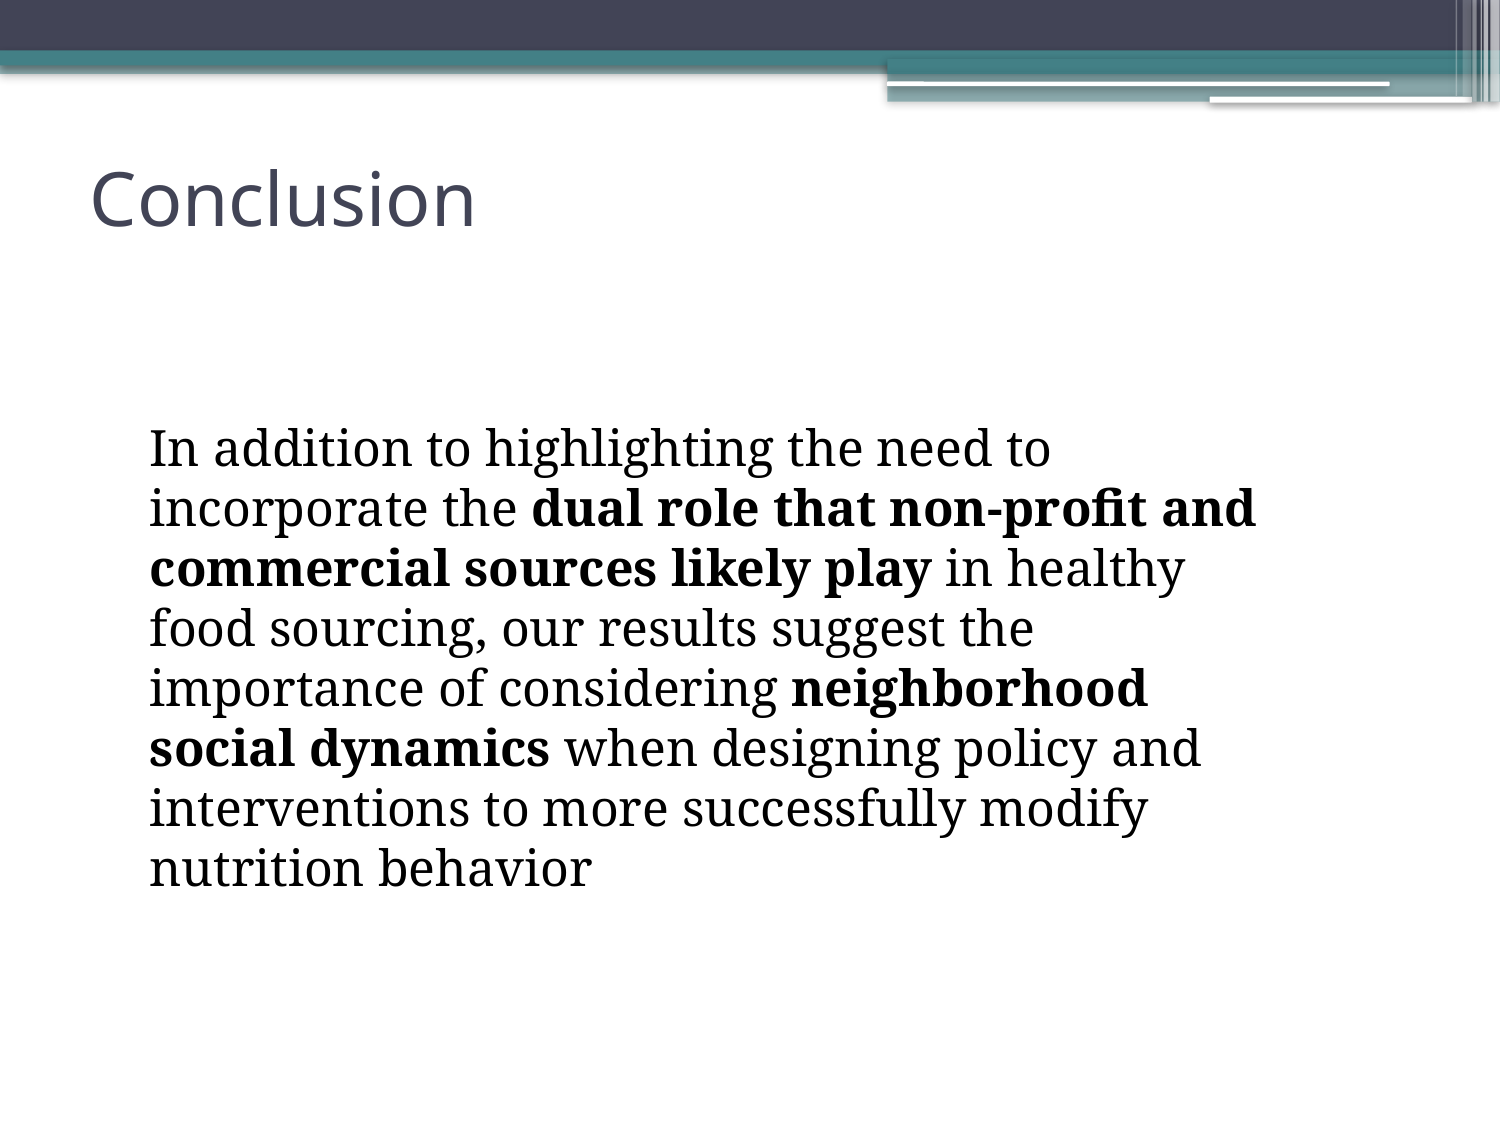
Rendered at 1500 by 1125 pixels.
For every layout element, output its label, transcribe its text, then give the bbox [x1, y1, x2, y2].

title Conclusion [75, 137, 1300, 255]
list In addition to highlighting the need to incorporate the dual role that non-profit and commercial sources likely play in healthy food sourcing, our results suggest the importance of considering neighborhood social dynamics when designing policy and interventions to more successfully modify nutrition behavior [75, 337, 1300, 1062]
